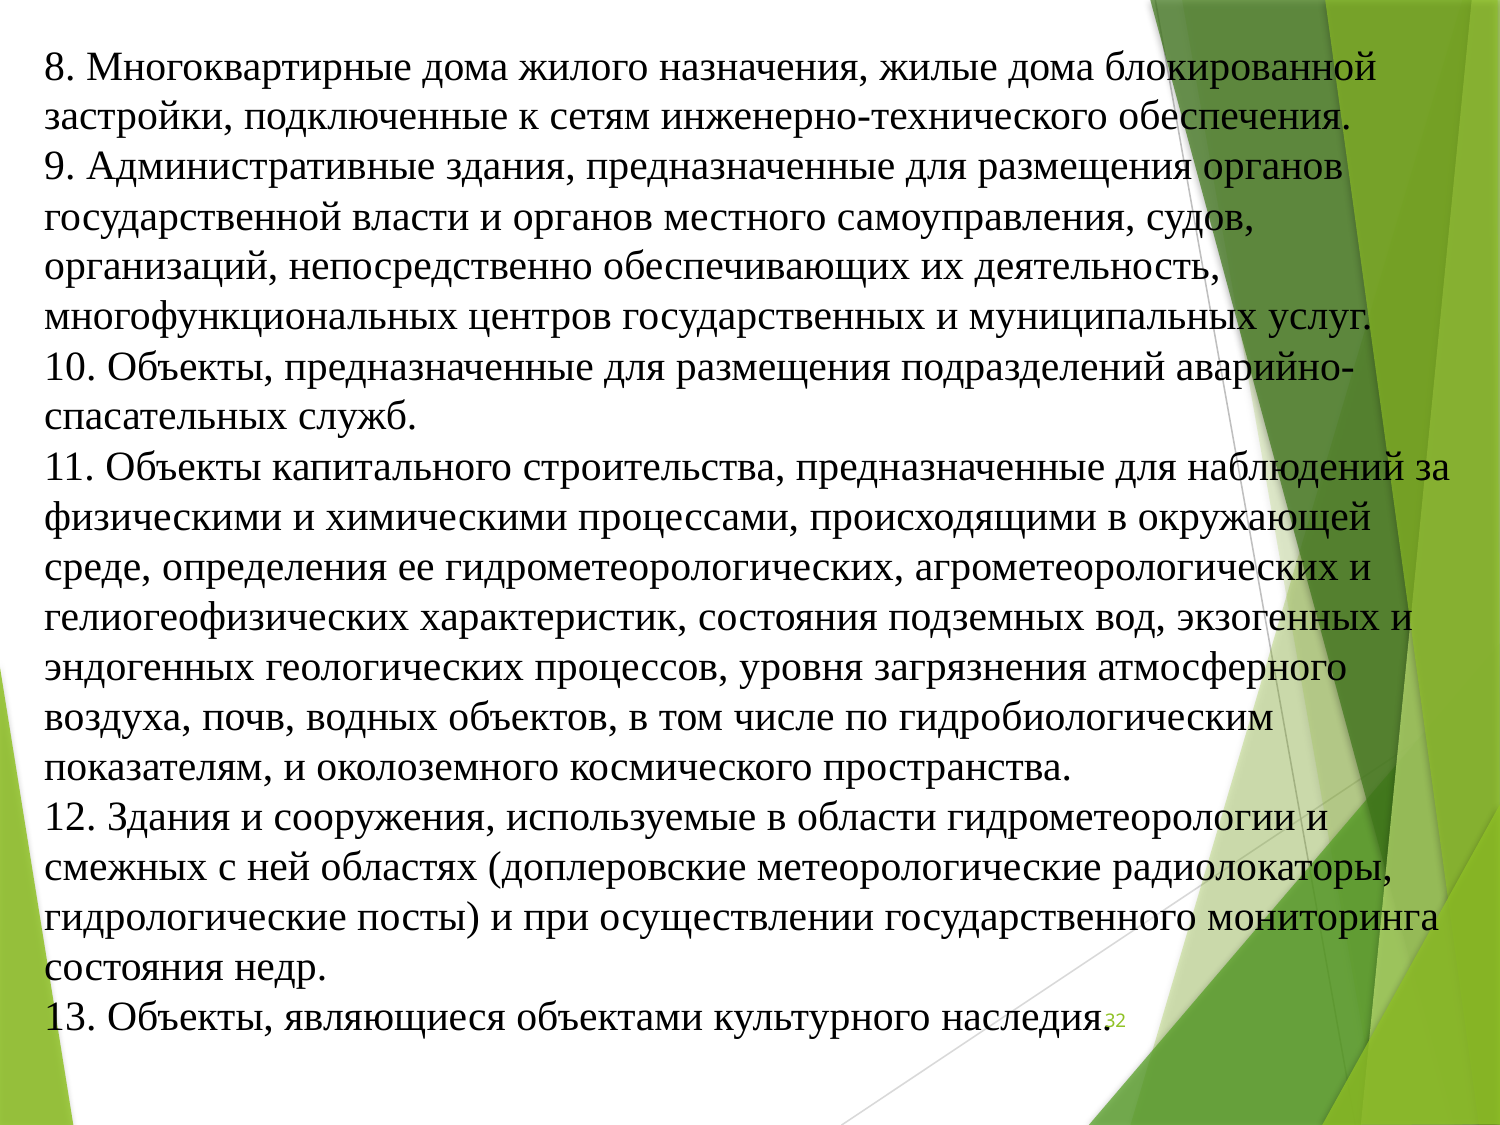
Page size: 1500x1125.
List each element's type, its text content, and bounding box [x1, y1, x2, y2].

text_box 8. Многоквартирные дома жилого назначения, жилые дома блокированной застройки, подключенные к сетям инженерно-технического обеспечения. 9. Административные здания, предназначенные для размещения органов государственной власти и органов местного самоуправления, судов, организаций, непосредственно обеспечивающих их деятельность, многофункциональных центров государственных и муниципальных услуг. 10. Объекты, предназначенные для размещения подразделений аварийно-спасательных служб. 11. Объекты капитального строительства, предназначенные для наблюдений за физическими и химическими процессами, происходящими в окружающей среде, определения ее гидрометеорологических, агрометеорологических и гелиогеофизических характеристик, состояния подземных вод, экзогенных и эндогенных геологических процессов, уровня загрязнения атмосферного воздуха, почв, водных объектов, в том числе по гидробиологическим показателям, и околоземного космического пространства. 12. Здания и сооружения, используемые в области гидрометеорологии и смежных с ней областях (доплеровские метеорологические радиолокаторы, гидрологические посты) и при осуществлении государственного мониторинга состояния недр. 13. Объекты, являющиеся объектами культурного наследия. [29, 30, 1471, 1046]
slide_number 32 [1057, 991, 1142, 1051]
